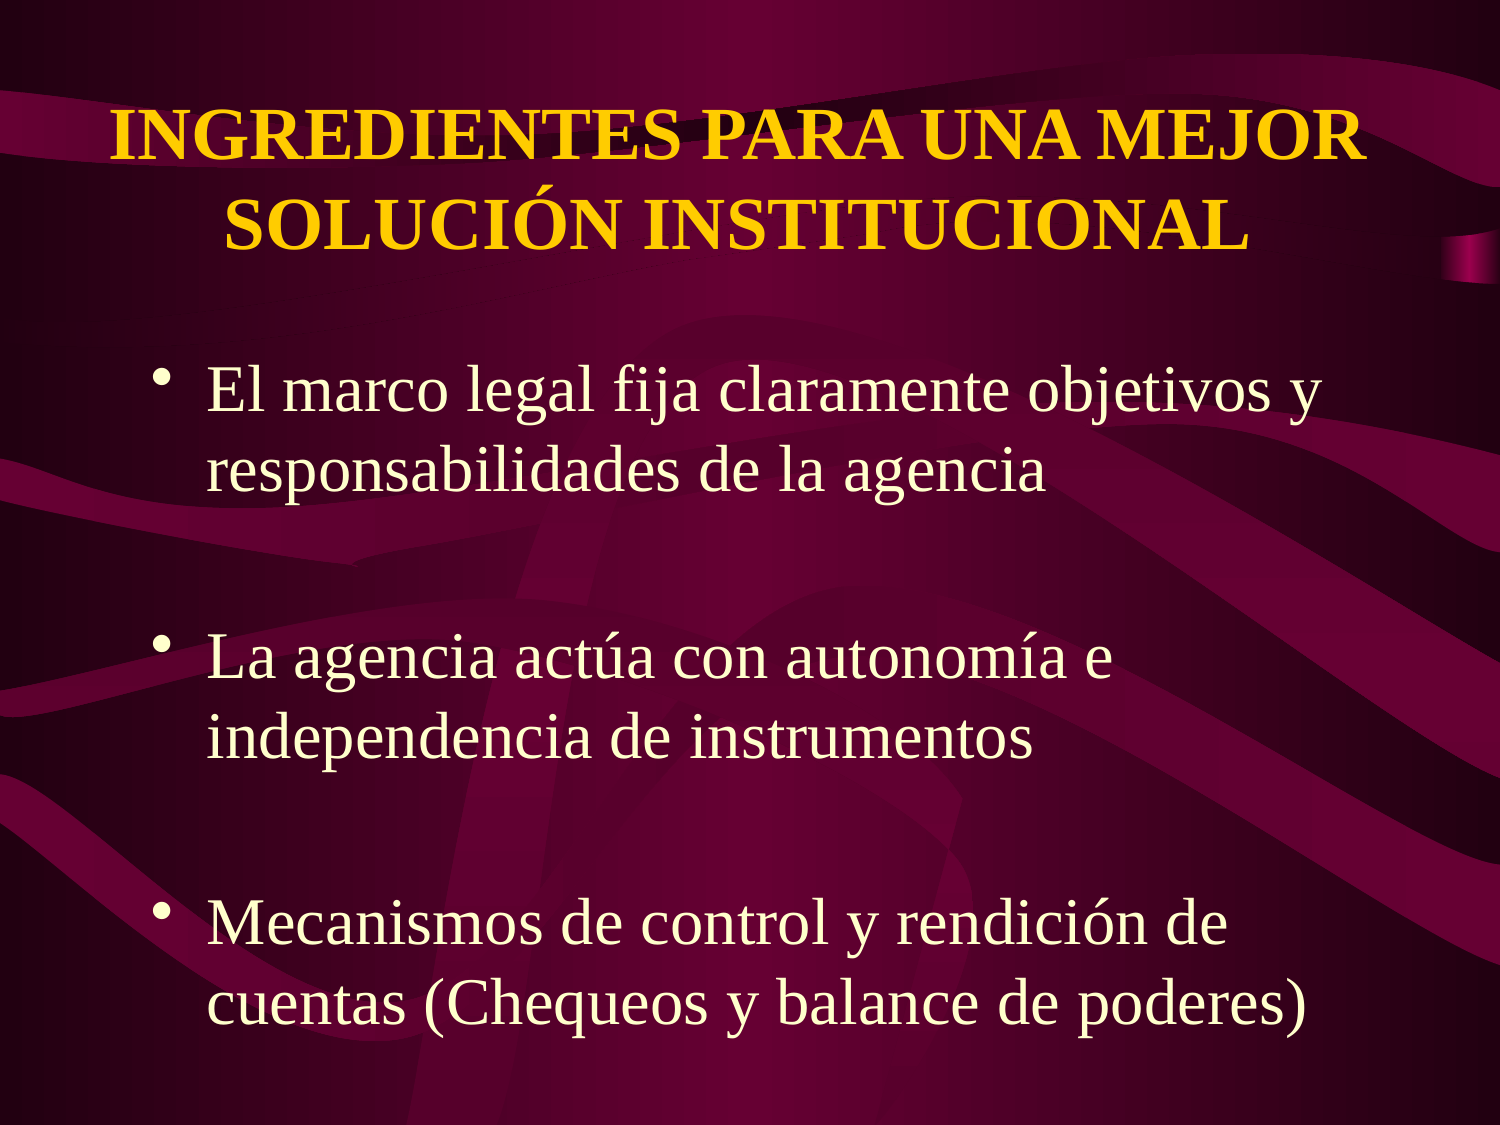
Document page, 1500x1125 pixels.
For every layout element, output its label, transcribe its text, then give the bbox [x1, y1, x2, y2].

title INGREDIENTES PARA UNA MEJOR SOLUCIÓN INSTITUCIONAL [64, 47, 1412, 303]
list El marco legal fija claramente objetivos y responsabilidades de la agencia La agencia actúa con autonomía e independencia de instrumentos Mecanismos de control y rendición de cuentas (Chequeos y balance de poderes) [135, 337, 1400, 1083]
